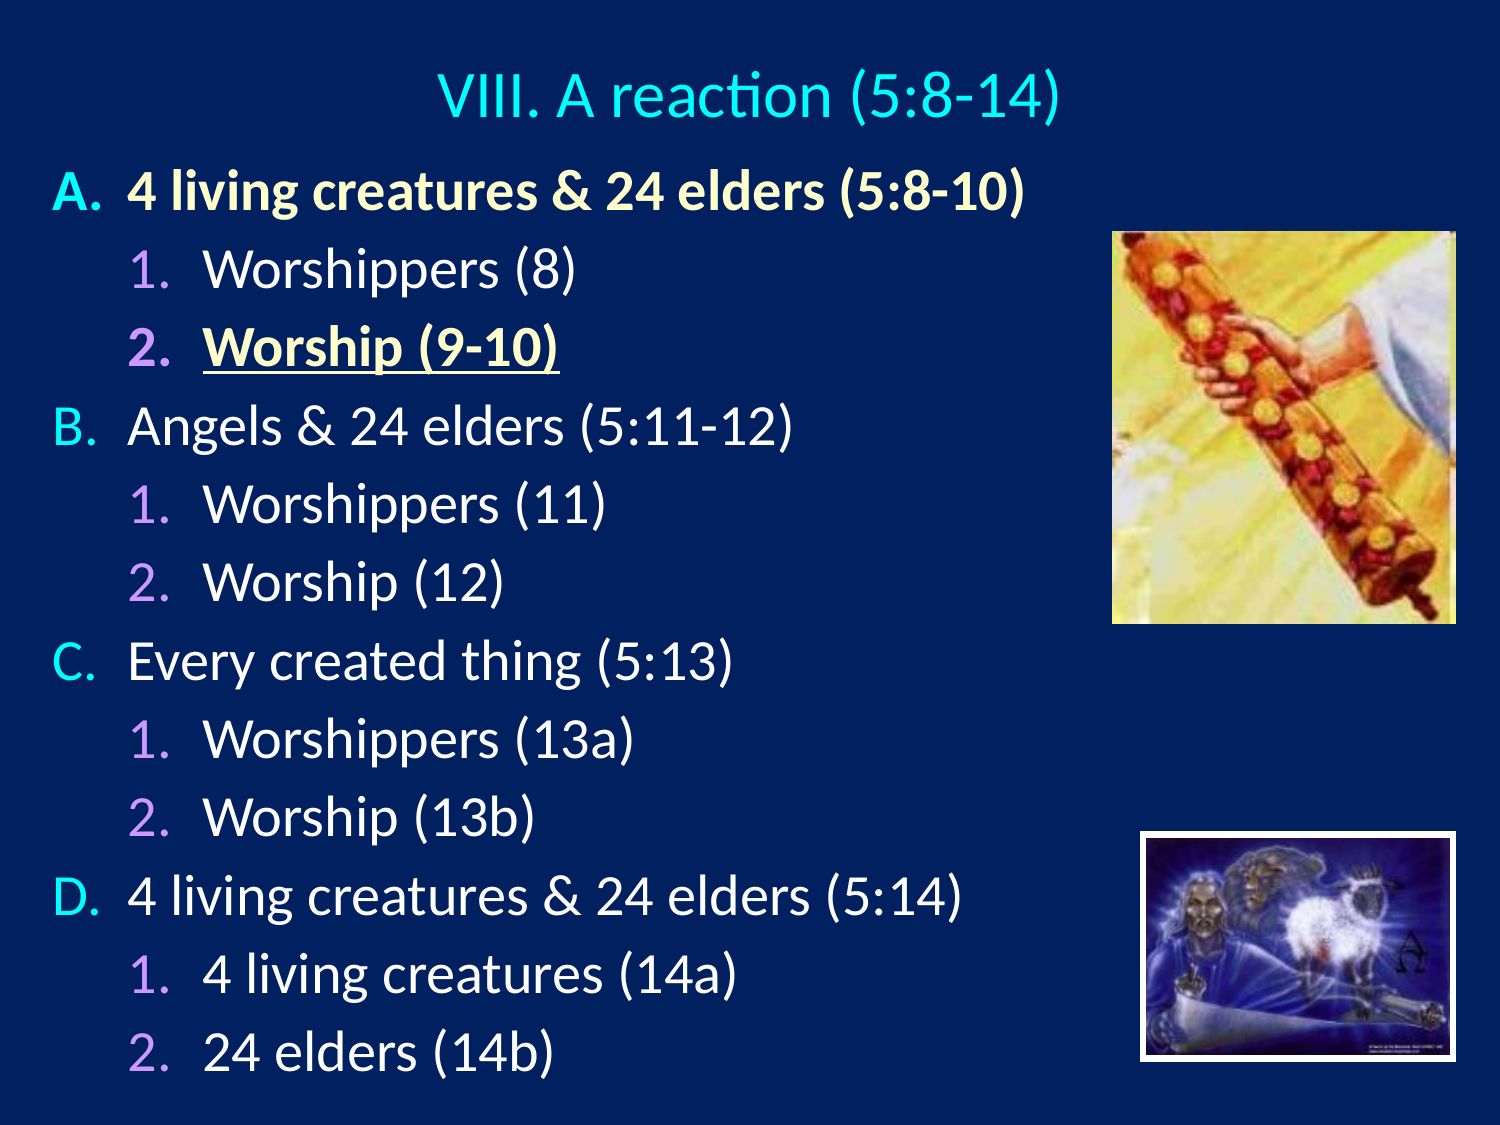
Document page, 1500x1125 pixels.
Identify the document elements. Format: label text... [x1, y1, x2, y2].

picture [1112, 231, 1456, 624]
picture [1145, 837, 1450, 1056]
title VIII. A reaction (5:8-14) [162, 37, 1338, 145]
list 4 living creatures & 24 elders (5:8-10) Worshippers (8) Worship (9-10) Angels & 24 elders (5:11-12) Worshippers (11) Worship (12) Every created thing (5:13) Worshippers (13a) Worship (13b) 4 living creatures & 24 elders (5:14) 4 living creatures (14a) 24 elders (14b) [37, 144, 1113, 1088]
